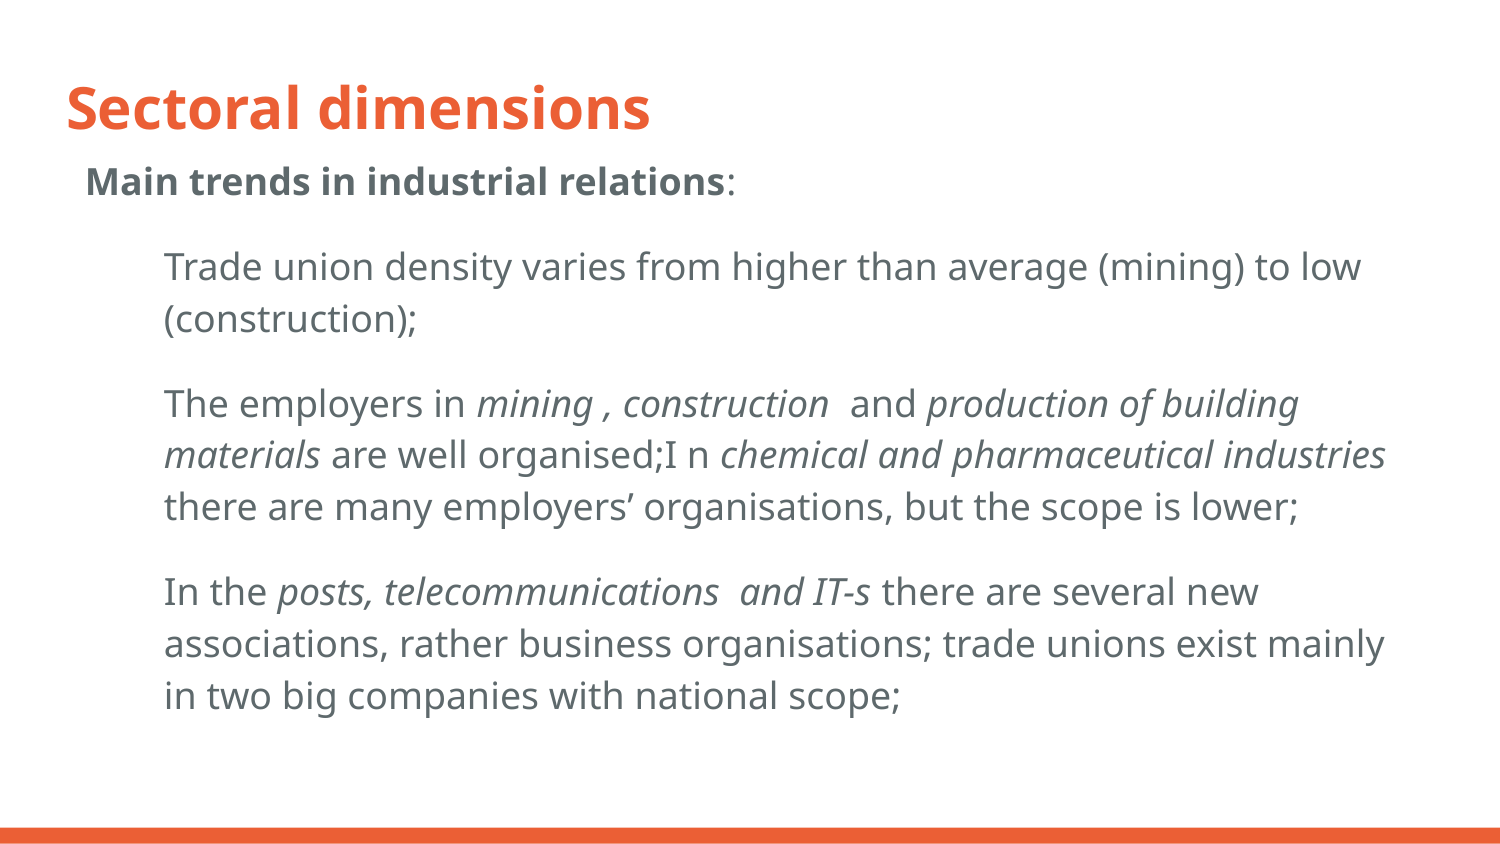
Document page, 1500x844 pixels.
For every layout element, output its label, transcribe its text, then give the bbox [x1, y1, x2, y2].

list Main trends in industrial relations: Trade union density varies from higher than average (mining) to low (construction); The employers in mining , construction and production of building materials are well organised;I n chemical and pharmaceutical industries there are many employers’ organisations, but the scope is lower; In the posts, telecommunications and IT-s there are several new associations, rather business organisations; trade unions exist mainly in two big companies with national scope; [51, 136, 1449, 784]
title Sectoral dimensions [51, 64, 1449, 136]
